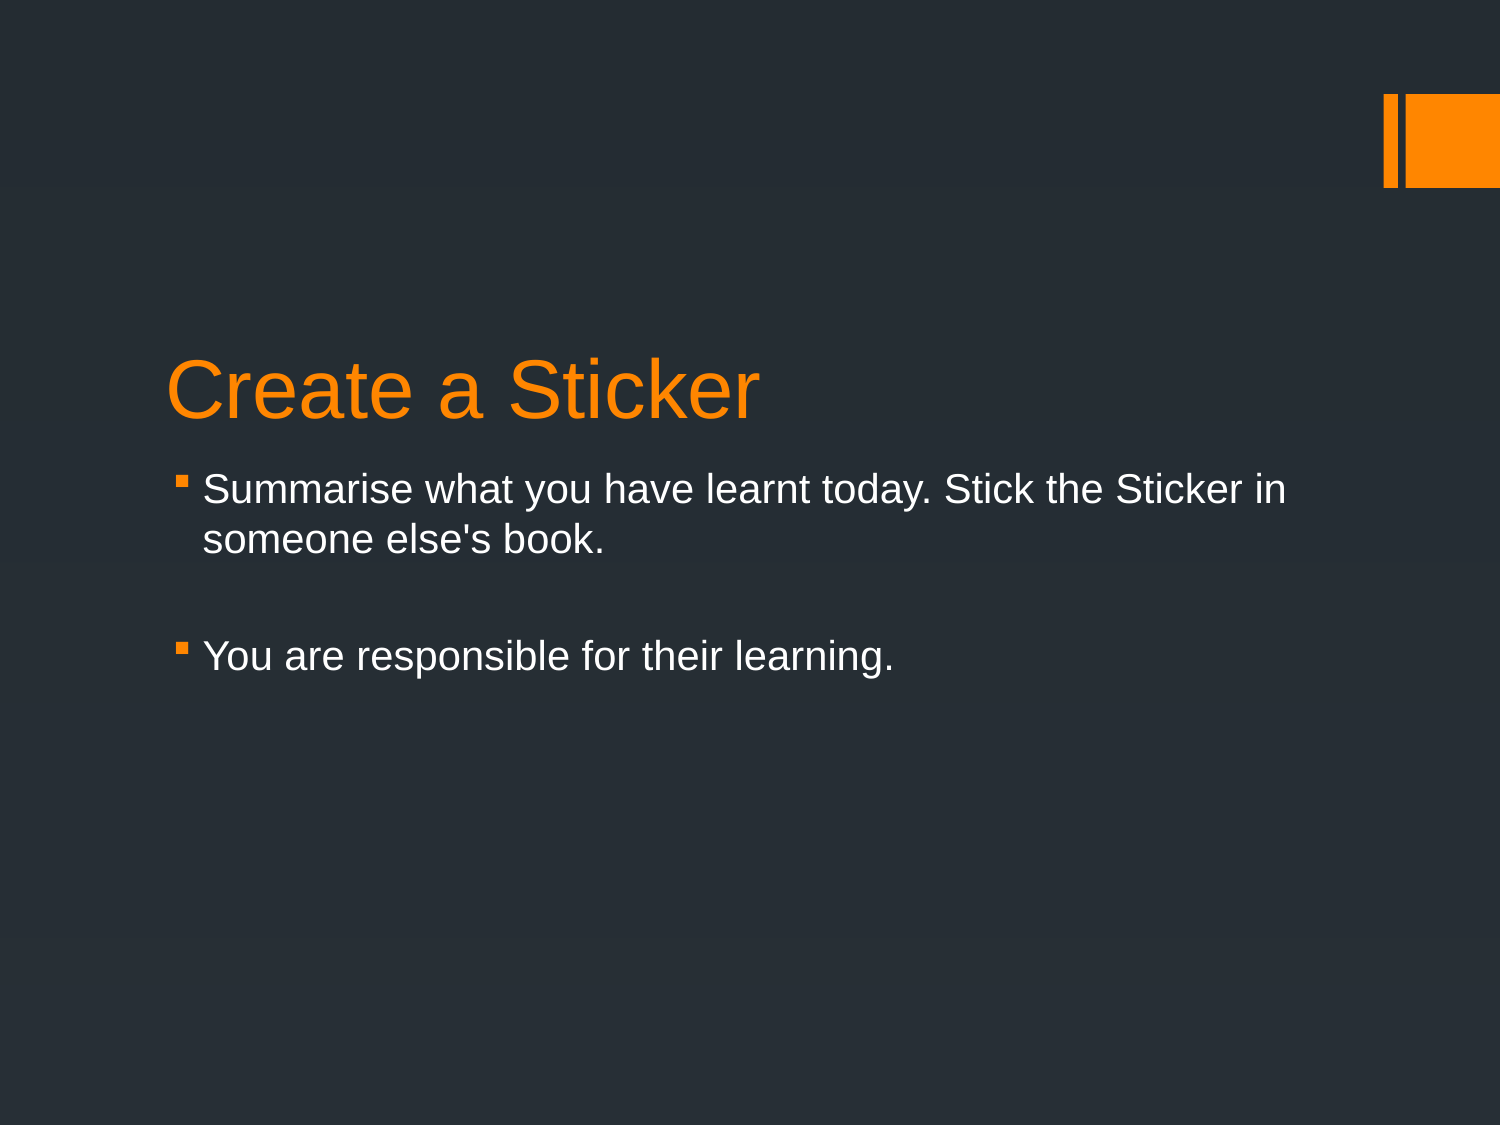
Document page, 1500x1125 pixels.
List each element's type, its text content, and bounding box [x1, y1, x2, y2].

title Create a Sticker [150, 253, 1350, 443]
list Summarise what you have learnt today. Stick the Sticker in someone else's book. You are responsible for their learning. [150, 454, 1350, 1035]
